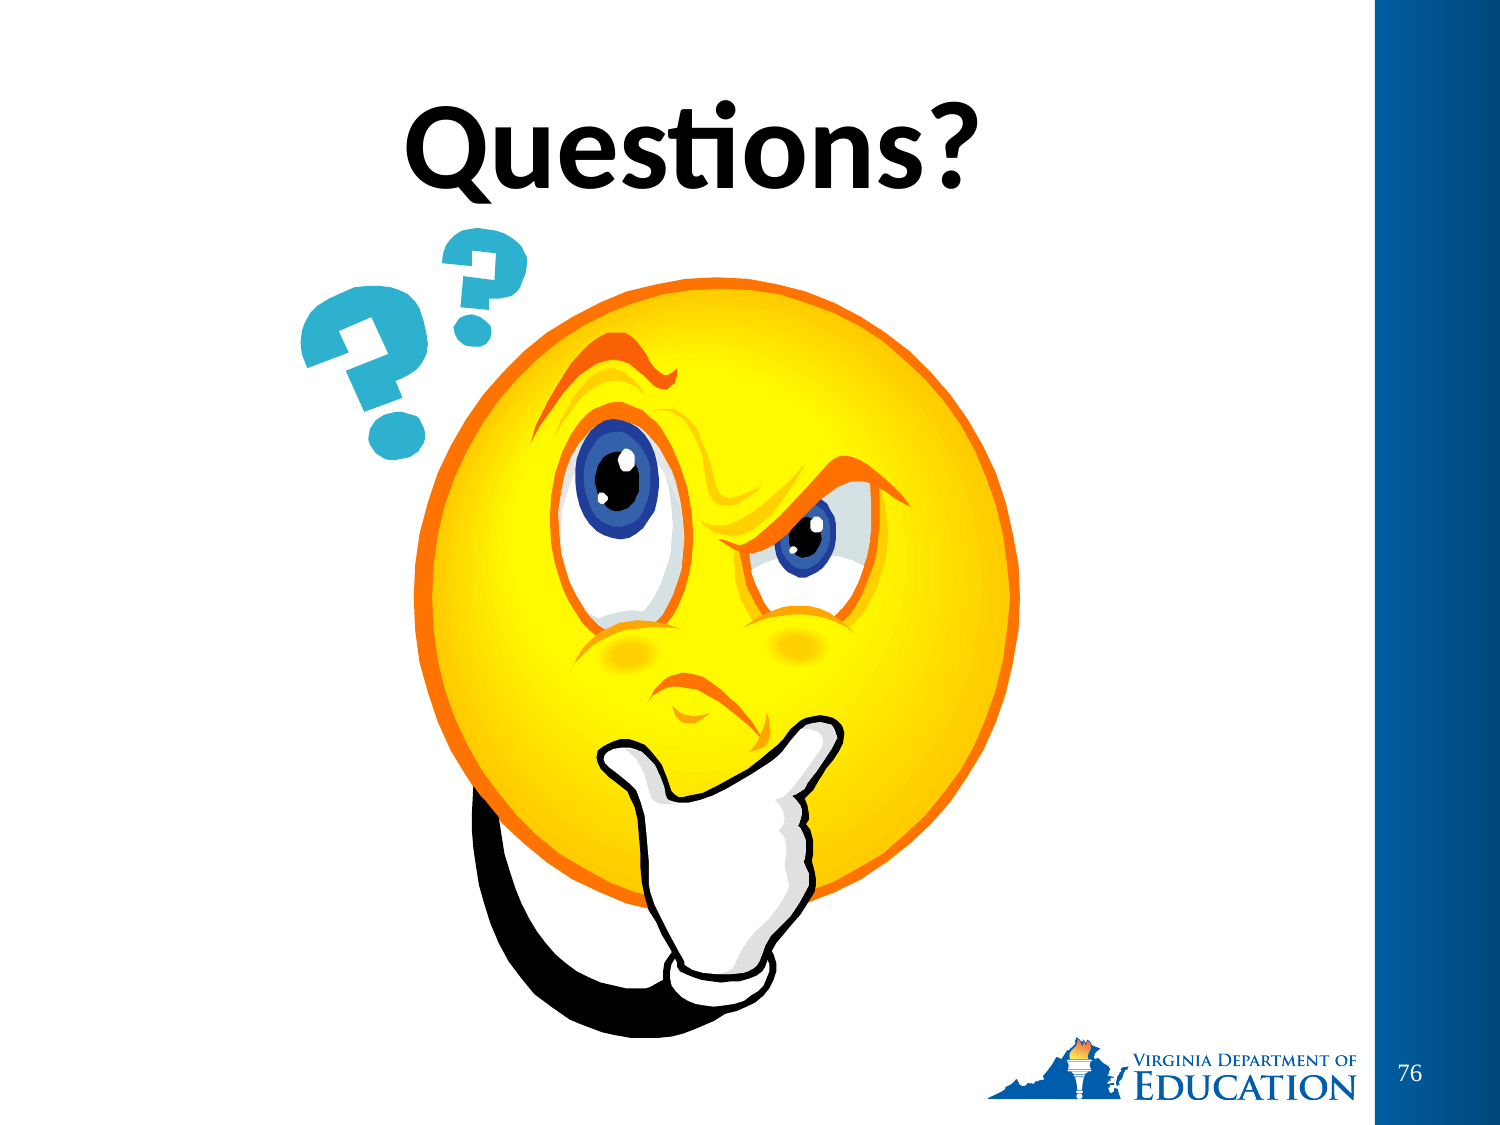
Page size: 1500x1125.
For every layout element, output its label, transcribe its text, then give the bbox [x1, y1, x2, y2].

picture [297, 224, 1357, 1100]
slide_number 76 [1374, 1042, 1438, 1100]
title Questions? [75, 45, 1313, 233]
